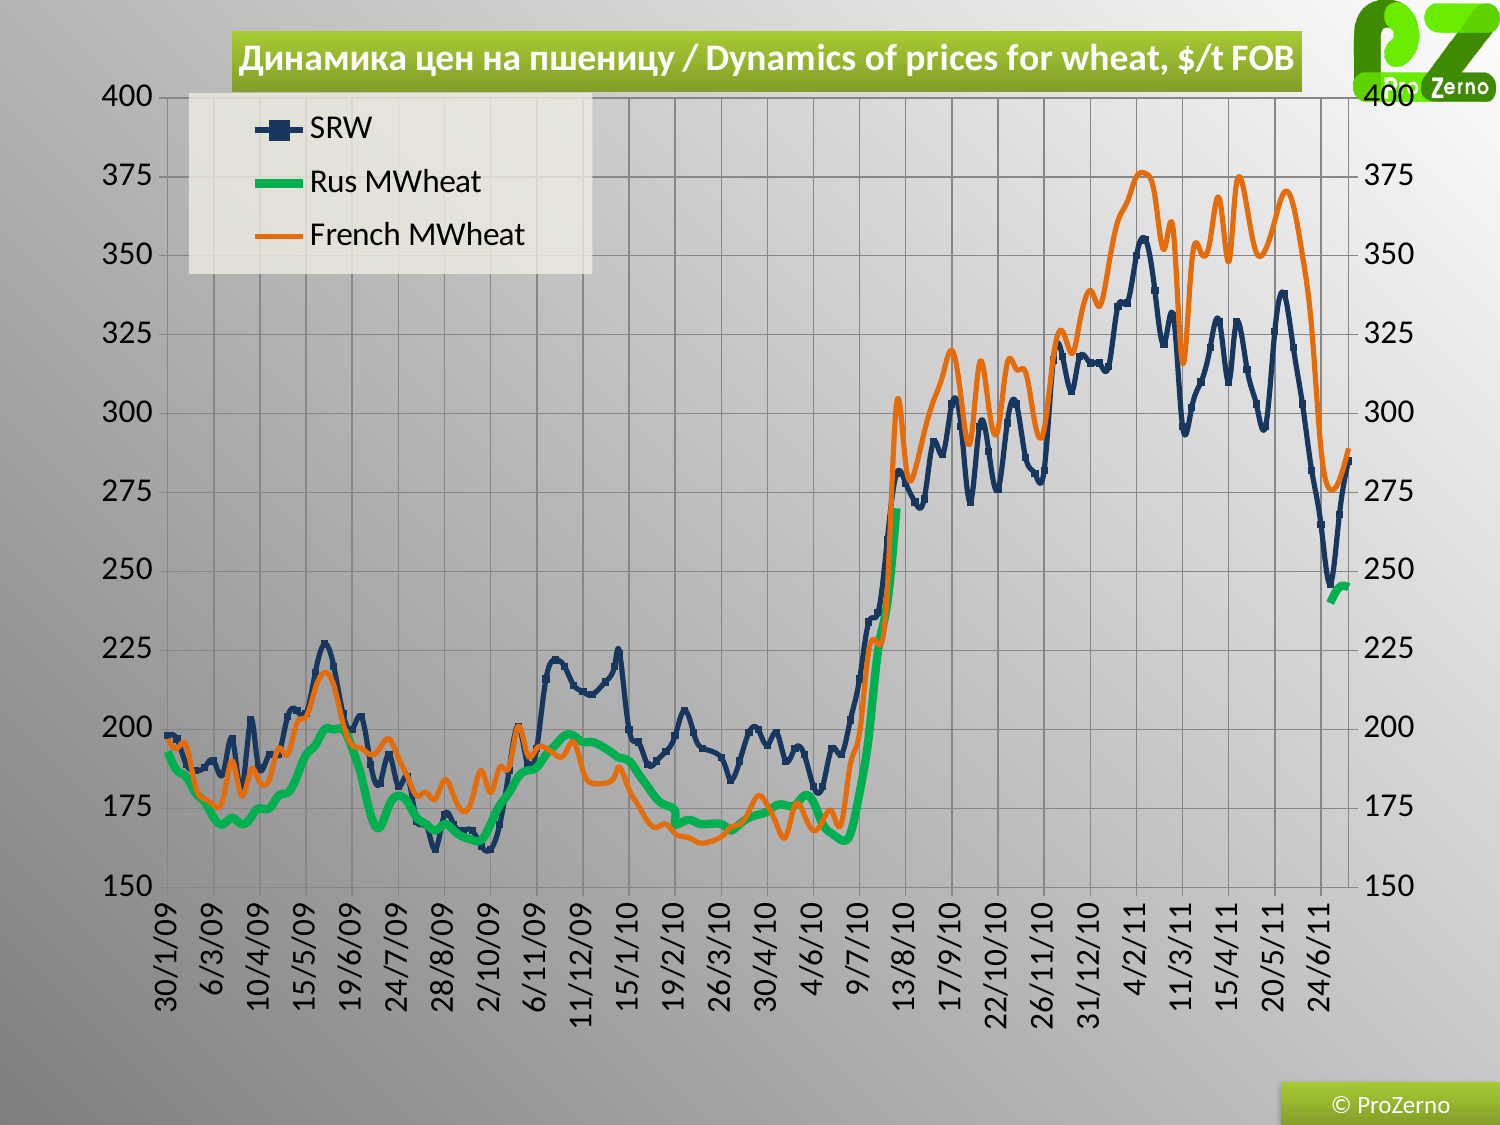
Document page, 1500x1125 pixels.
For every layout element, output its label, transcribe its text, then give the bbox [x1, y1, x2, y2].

picture [1352, 0, 1500, 102]
footer © ProZerno [1281, 1082, 1500, 1125]
chart [76, 30, 1424, 1047]
